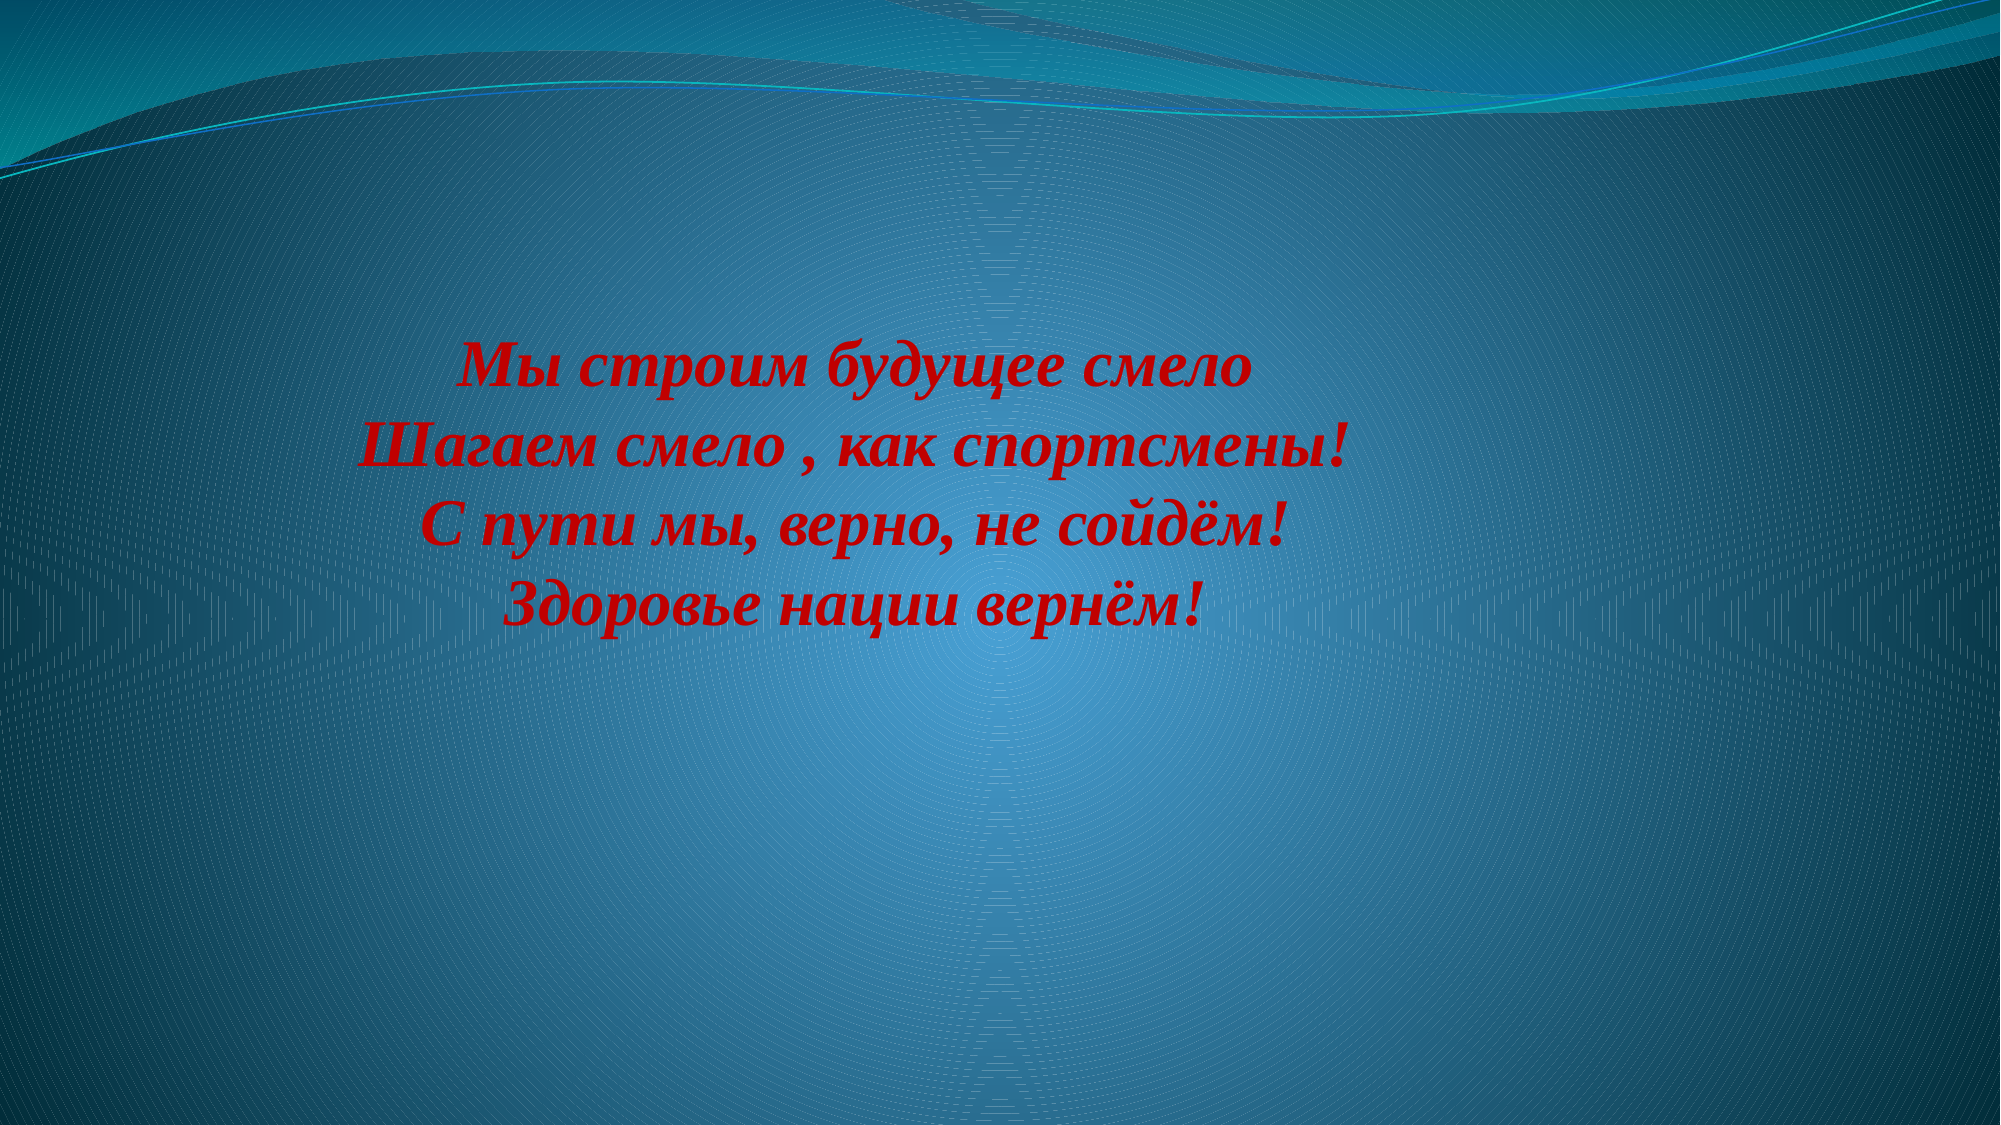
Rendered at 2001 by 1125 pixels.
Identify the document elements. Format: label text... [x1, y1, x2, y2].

text_box Мы строим будущее смело Шагаем смело , как спортсмены! С пути мы, верно, не сойдём! Здоровье нации вернём! [181, 152, 1532, 727]
